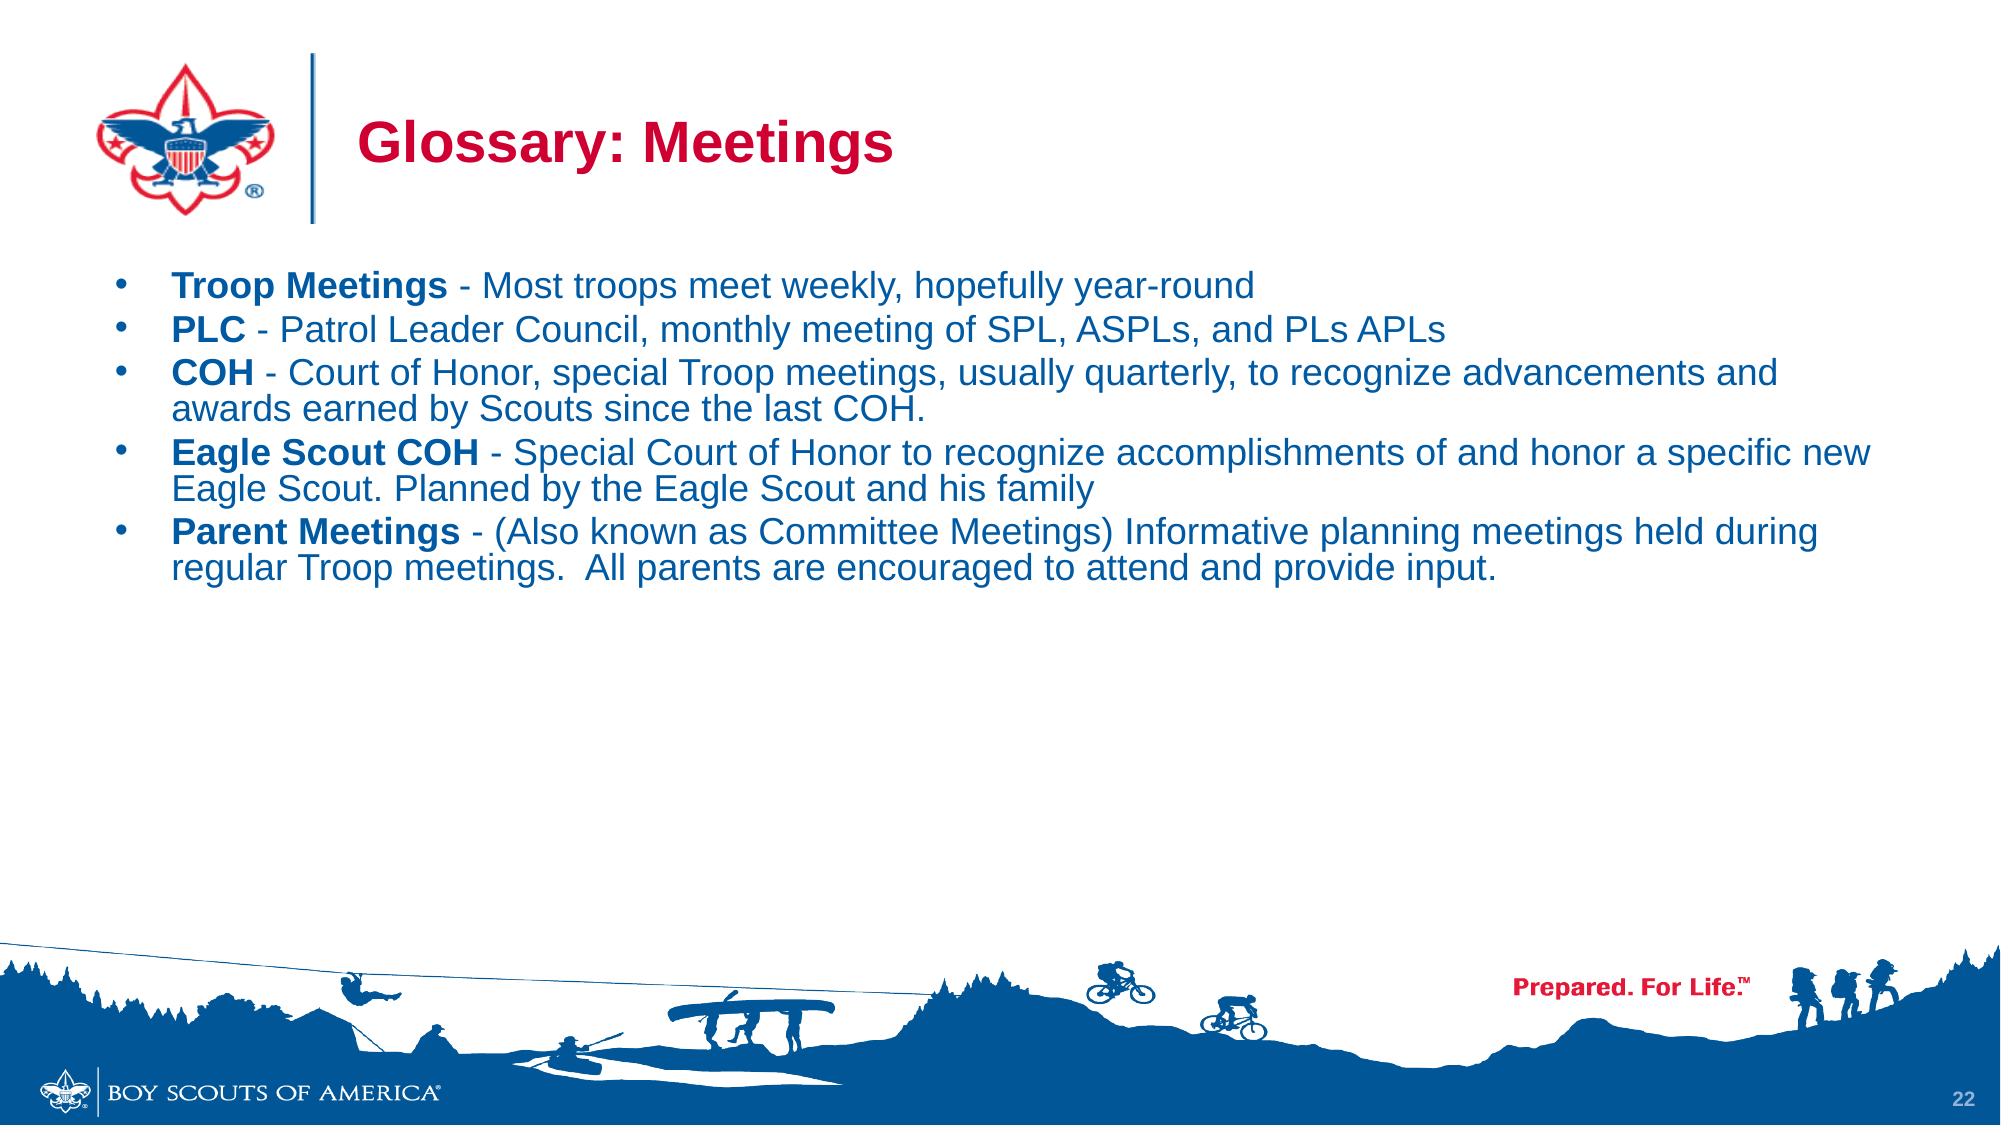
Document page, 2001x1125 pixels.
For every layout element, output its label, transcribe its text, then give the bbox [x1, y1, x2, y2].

list Troop Meetings - Most troops meet weekly, hopefully year-round PLC - Patrol Leader Council, monthly meeting of SPL, ASPLs, and PLs APLs COH - Court of Honor, special Troop meetings, usually quarterly, to recognize advancements and awards earned by Scouts since the last COH. Eagle Scout COH - Special Court of Honor to recognize accomplishments of and honor a specific new Eagle Scout. Planned by the Eagle Scout and his family Parent Meetings - (Also known as Committee Meetings) Informative planning meetings held during regular Troop meetings. All parents are encouraged to attend and provide input. [99, 262, 1900, 1005]
picture [96, 53, 316, 224]
title Glossary: Meetings [342, 45, 1884, 233]
slide_number 22 [1899, 1067, 1991, 1125]
picture [0, 941, 2001, 1125]
